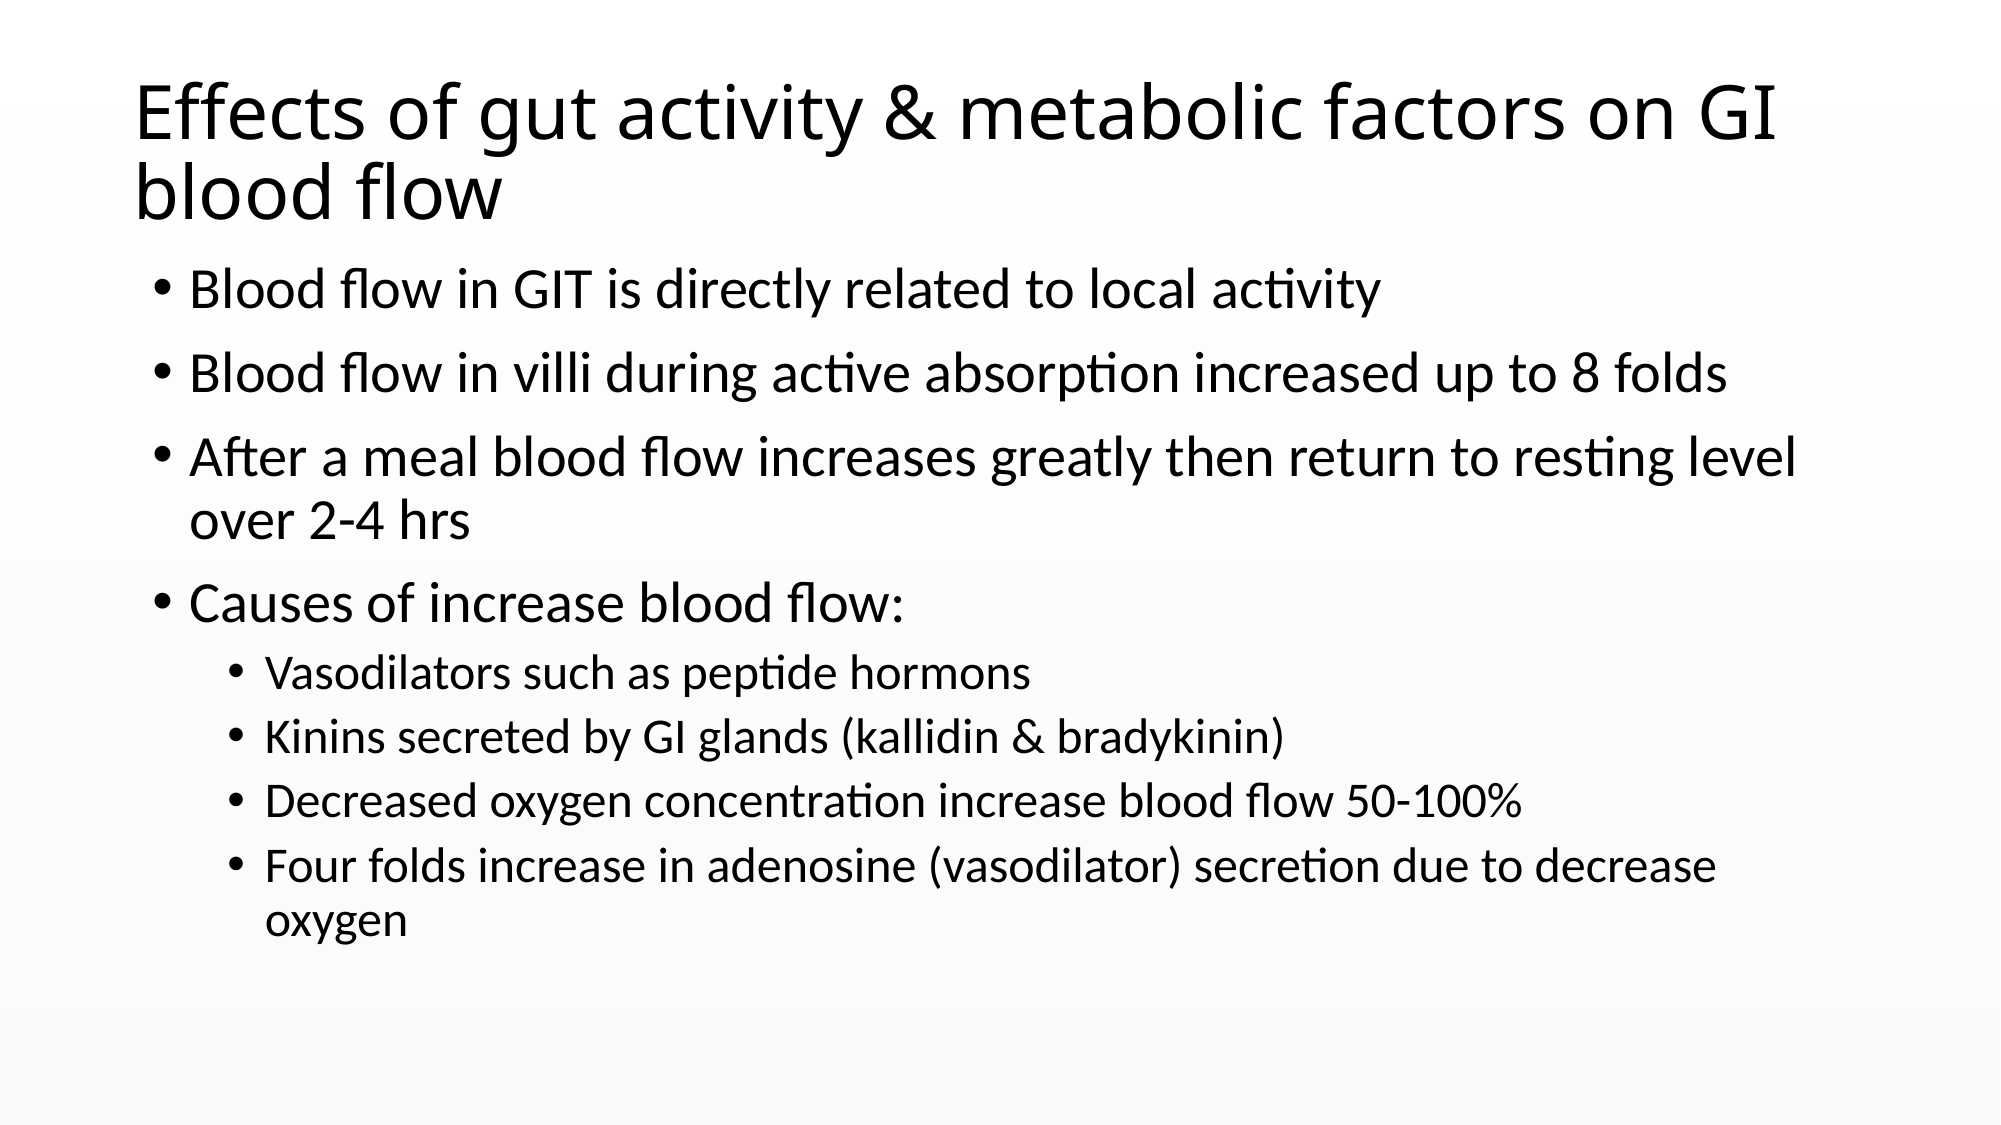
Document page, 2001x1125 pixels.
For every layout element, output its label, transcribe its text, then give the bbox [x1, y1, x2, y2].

list Blood flow in GIT is directly related to local activity Blood flow in villi during active absorption increased up to 8 folds After a meal blood flow increases greatly then return to resting level over 2-4 hrs Causes of increase blood flow: Vasodilators such as peptide hormons Kinins secreted by GI glands (kallidin & bradykinin) Decreased oxygen concentration increase blood flow 50-100% Four folds increase in adenosine (vasodilator) secretion due to decrease oxygen [137, 250, 1863, 1065]
title Effects of gut activity & metabolic factors on GI blood flow [118, 59, 1918, 251]
